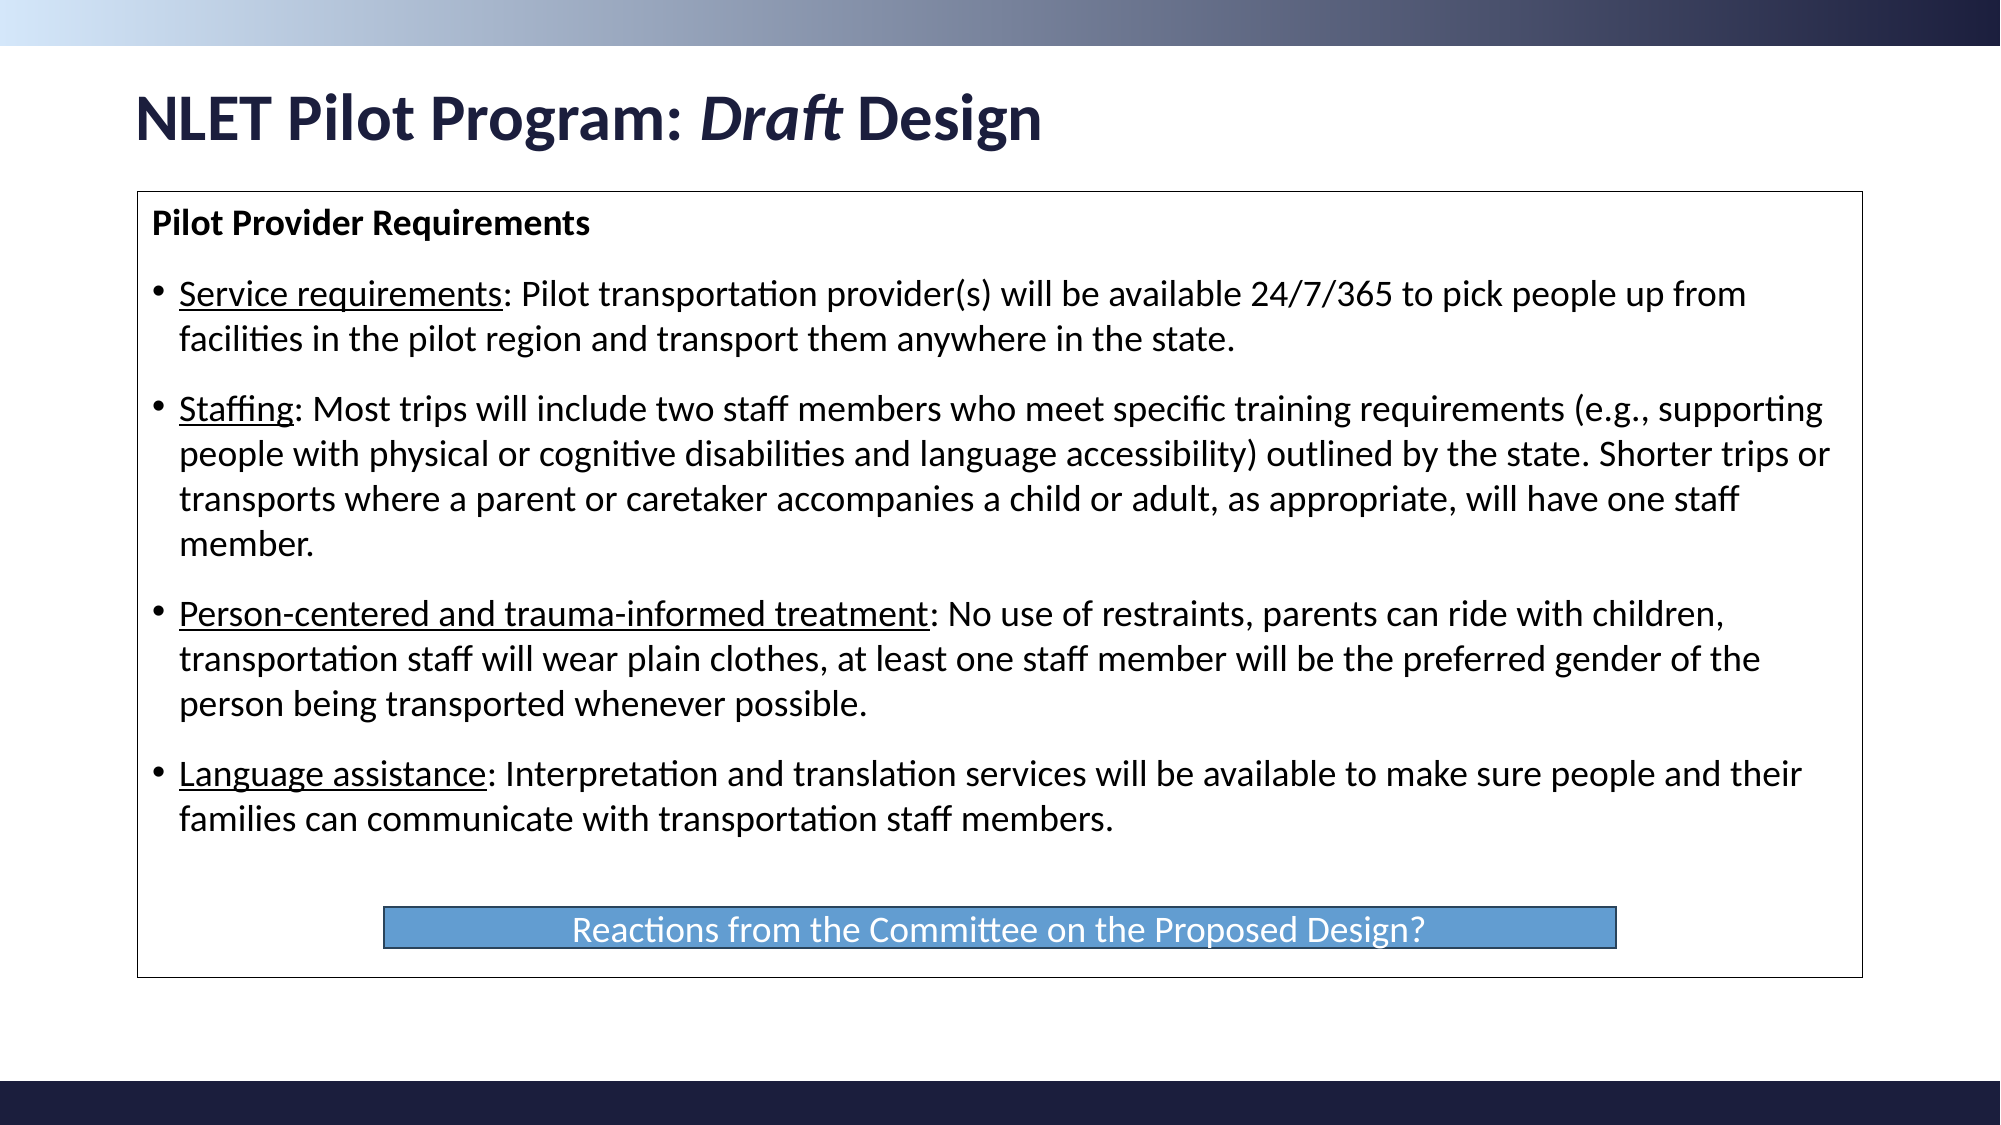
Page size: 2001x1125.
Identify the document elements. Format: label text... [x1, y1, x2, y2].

title NLET Pilot Program: Draft Design [120, 75, 1863, 165]
text_box Pilot Provider Requirements Service requirements: Pilot transportation provider(s) will be available 24/7/365 to pick people up from facilities in the pilot region and transport them anywhere in the state. Staffing: Most trips will include two staff members who meet specific training requirements (e.g., supporting people with physical or cognitive disabilities and language accessibility) outlined by the state. Shorter trips or transports where a parent or caretaker accompanies a child or adult, as appropriate, will have one staff member. Person-centered and trauma-informed treatment: No use of restraints, parents can ride with children, transportation staff will wear plain clothes, at least one staff member will be the preferred gender of the person being transported whenever possible. Language assistance: Interpretation and translation services will be available to make sure people and their families can communicate with transportation staff members. [137, 191, 1863, 978]
